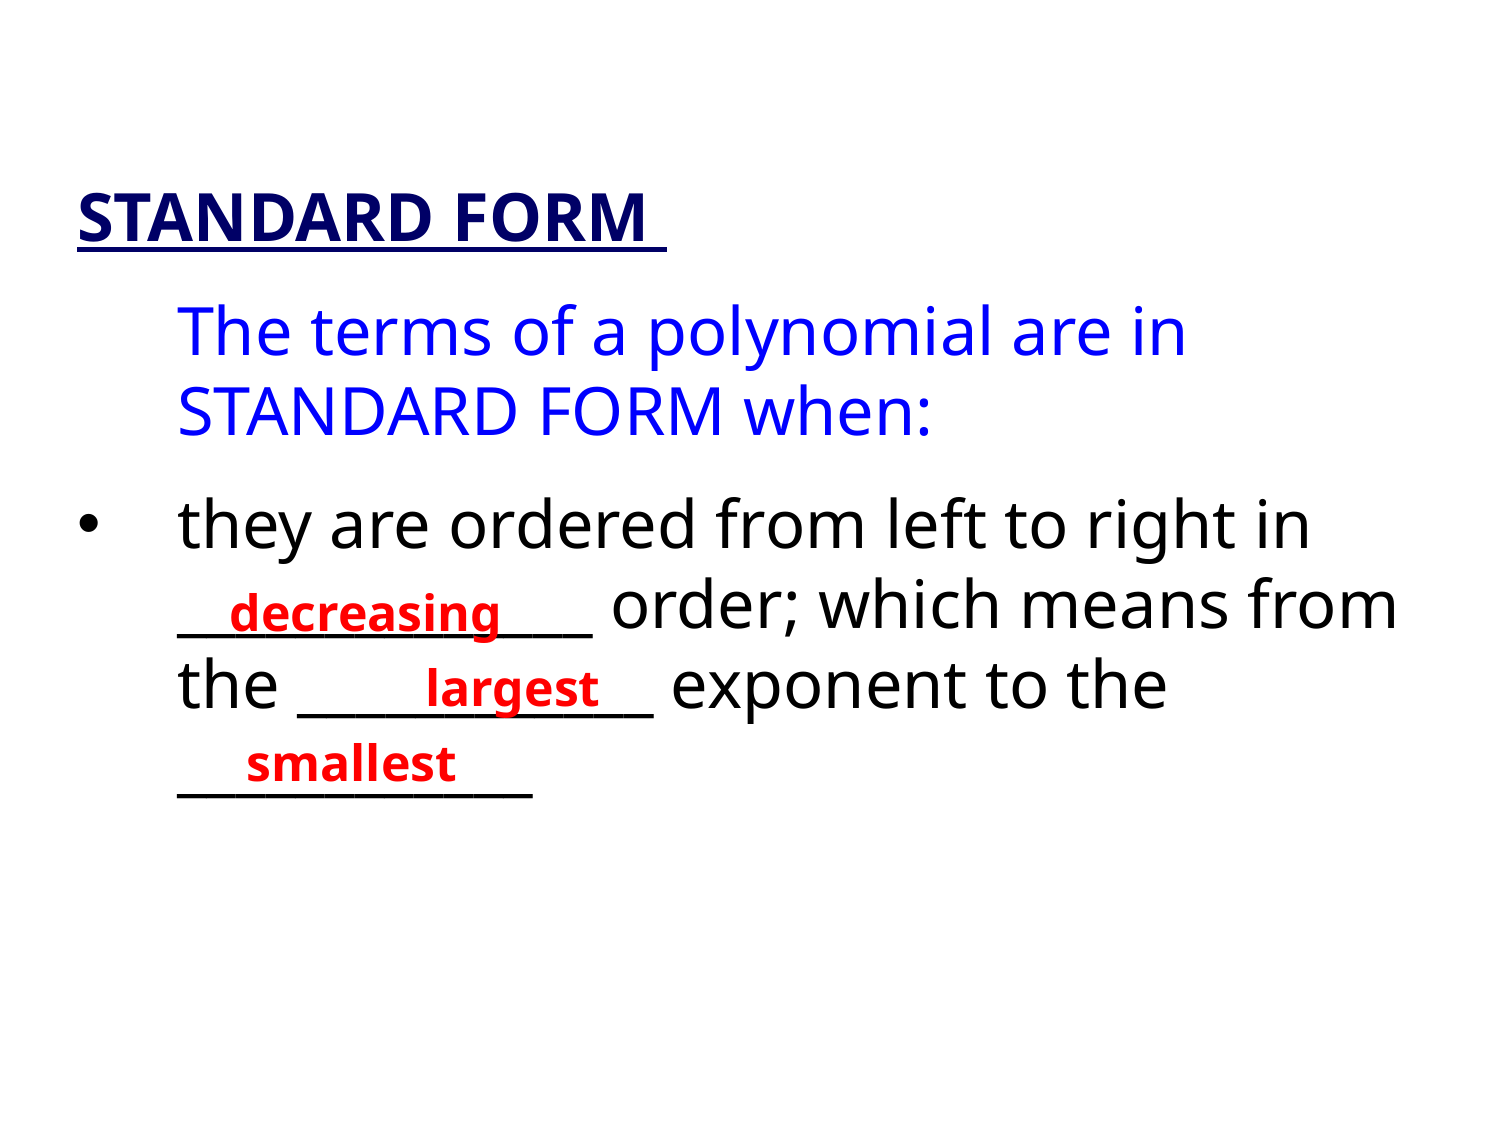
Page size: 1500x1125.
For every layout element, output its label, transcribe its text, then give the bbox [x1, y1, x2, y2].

text_box smallest [214, 724, 490, 799]
text_box largest [375, 649, 651, 725]
text_box STANDARD FORM The terms of a polynomial are in STANDARD FORM when: they are ordered from left to right in ______________ order; which means from the ____________ exponent to the ____________ [62, 167, 1500, 809]
text_box decreasing [214, 573, 552, 649]
